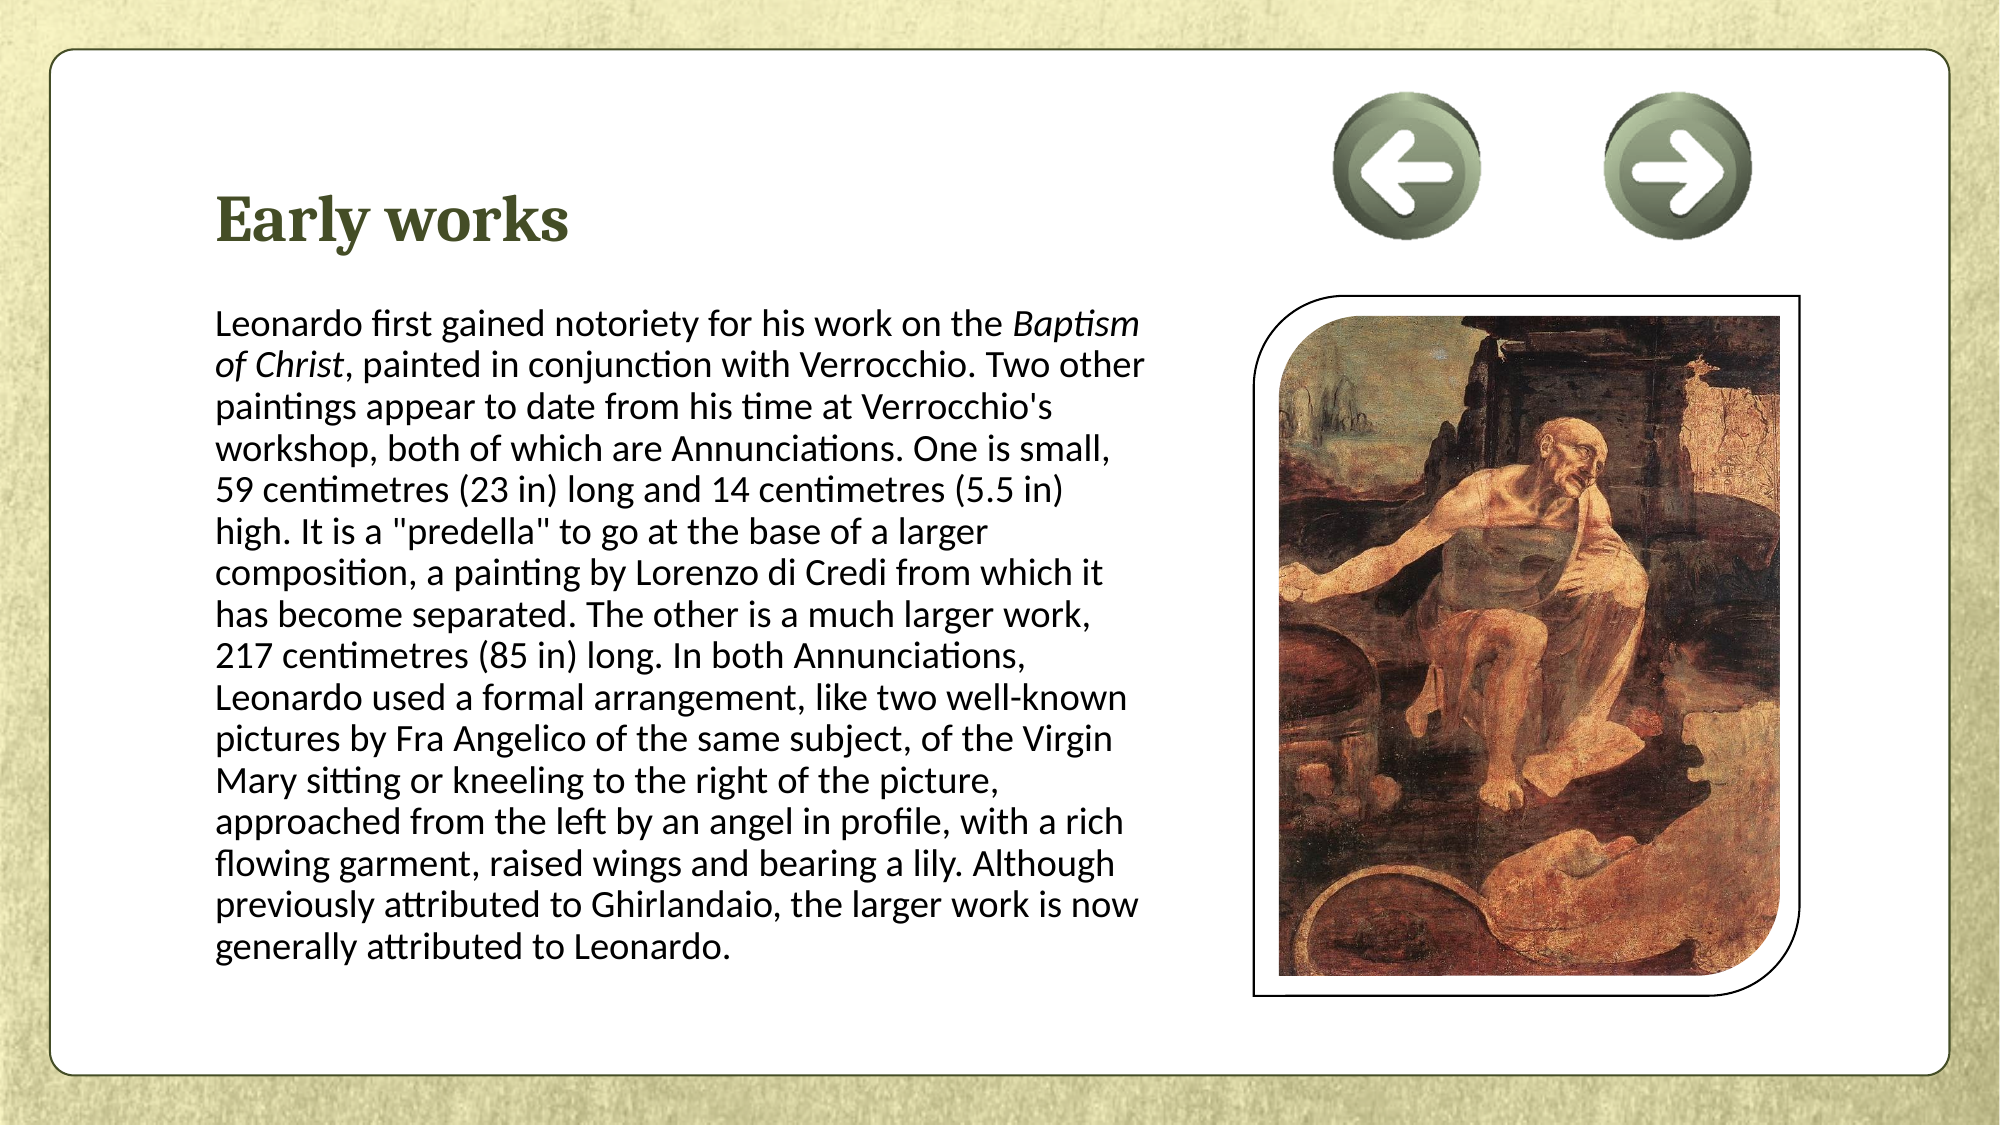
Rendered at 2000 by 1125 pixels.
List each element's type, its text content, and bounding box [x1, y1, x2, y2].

list Leonardo first gained notoriety for his work on the Baptism of Christ, painted in conjunction with Verrocchio. Two other paintings appear to date from his time at Verrocchio's workshop, both of which are Annunciations. One is small, 59 centimetres (23 in) long and 14 centimetres (5.5 in) high. It is a "predella" to go at the base of a larger composition, a painting by Lorenzo di Credi from which it has become separated. The other is a much larger work, 217 centimetres (85 in) long. In both Annunciations, Leonardo used a formal arrangement, like two well-known pictures by Fra Angelico of the same subject, of the Virgin Mary sitting or kneeling to the right of the picture, approached from the left by an angel in profile, with a rich flowing garment, raised wings and bearing a lily. Although previously attributed to Ghirlandaio, the larger work is now generally attributed to Leonardo. [199, 295, 1163, 996]
picture [1327, 87, 1485, 244]
picture [1278, 315, 1780, 976]
picture [1599, 87, 1756, 244]
title Early works [199, 70, 1800, 263]
